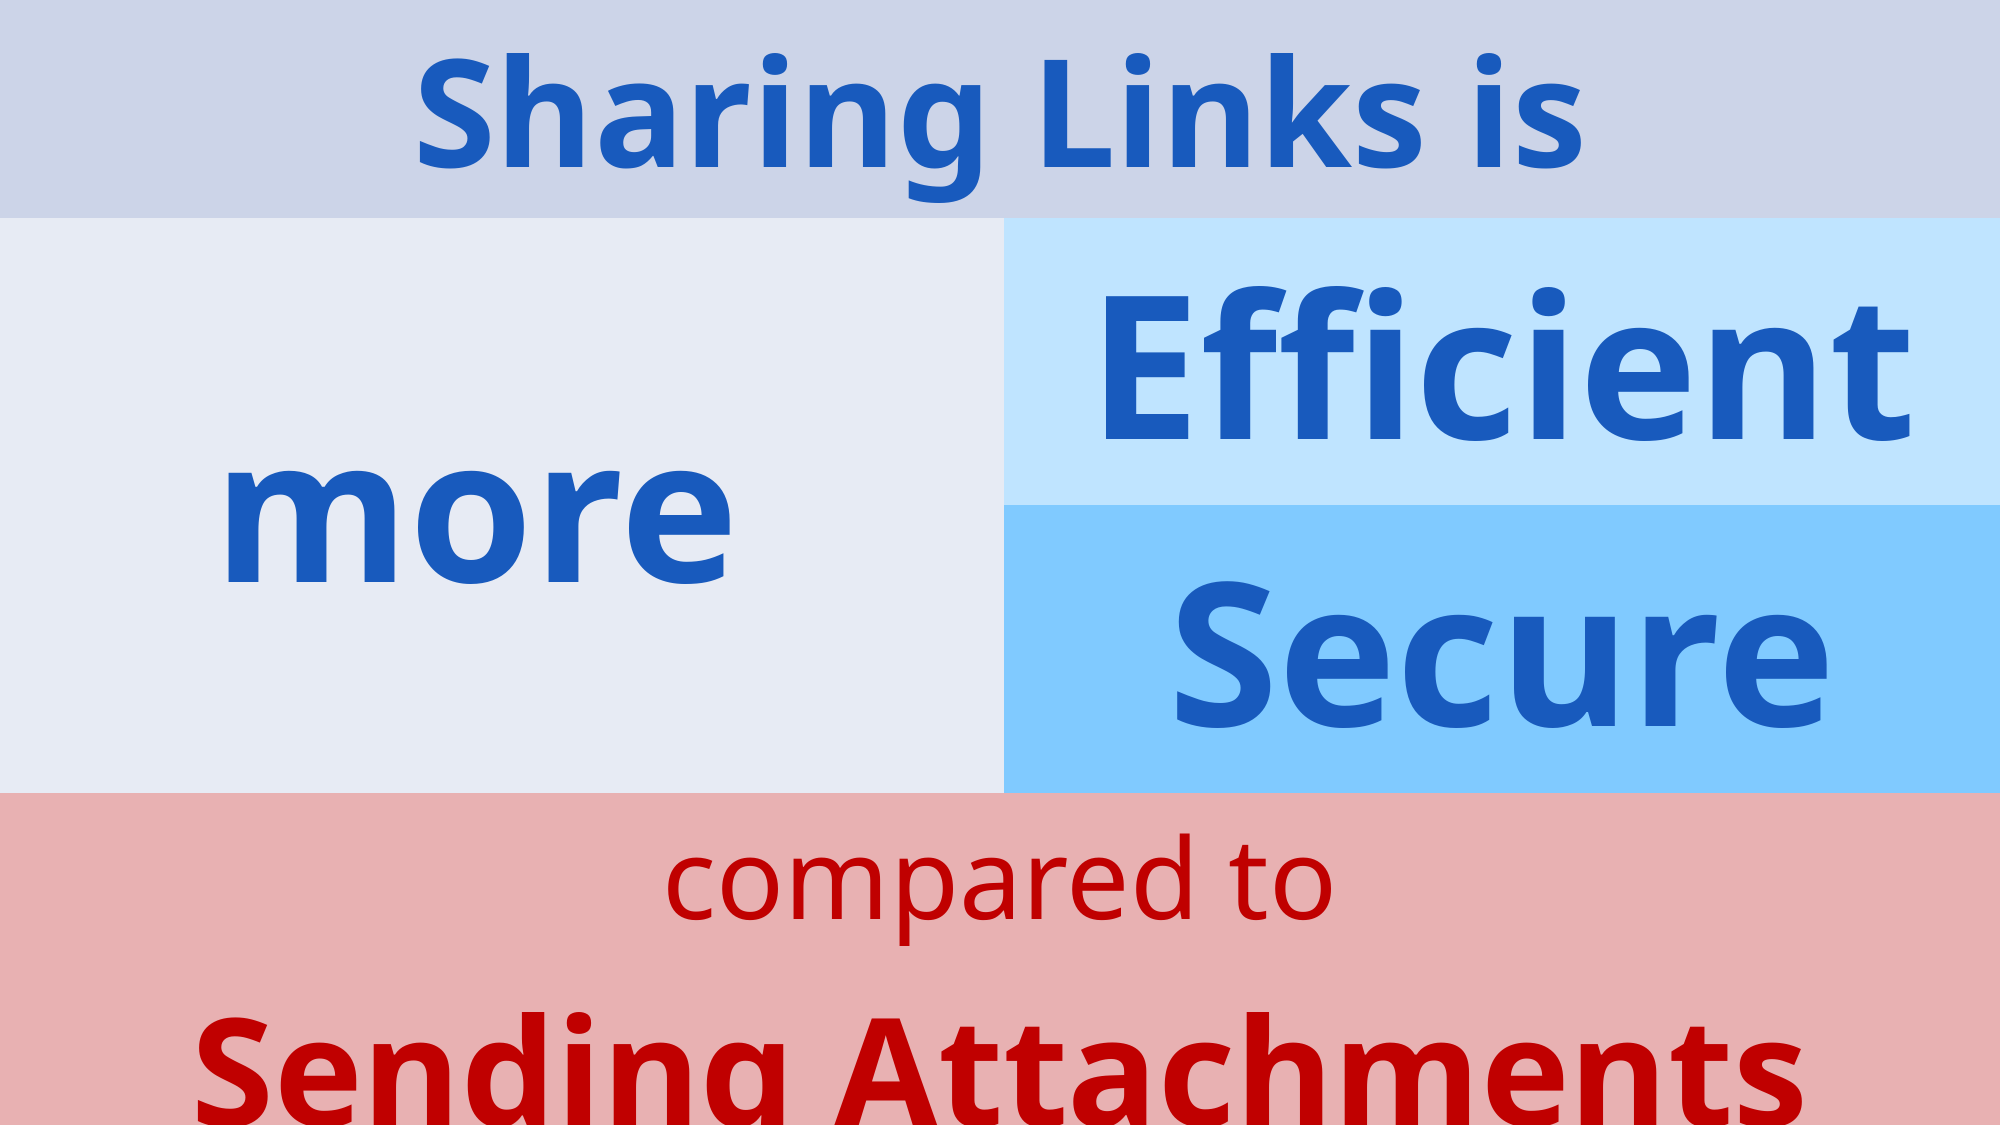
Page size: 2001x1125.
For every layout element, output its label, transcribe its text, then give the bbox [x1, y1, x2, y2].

table_header Sharing Links is [0, 0, 2000, 218]
table_cell Secure [1004, 505, 2000, 793]
table_cell Sending Attachments [0, 960, 2000, 1125]
table_cell Efficient [1004, 218, 2000, 505]
table_cell more [0, 218, 1004, 793]
table_cell compared to [0, 793, 2000, 960]
